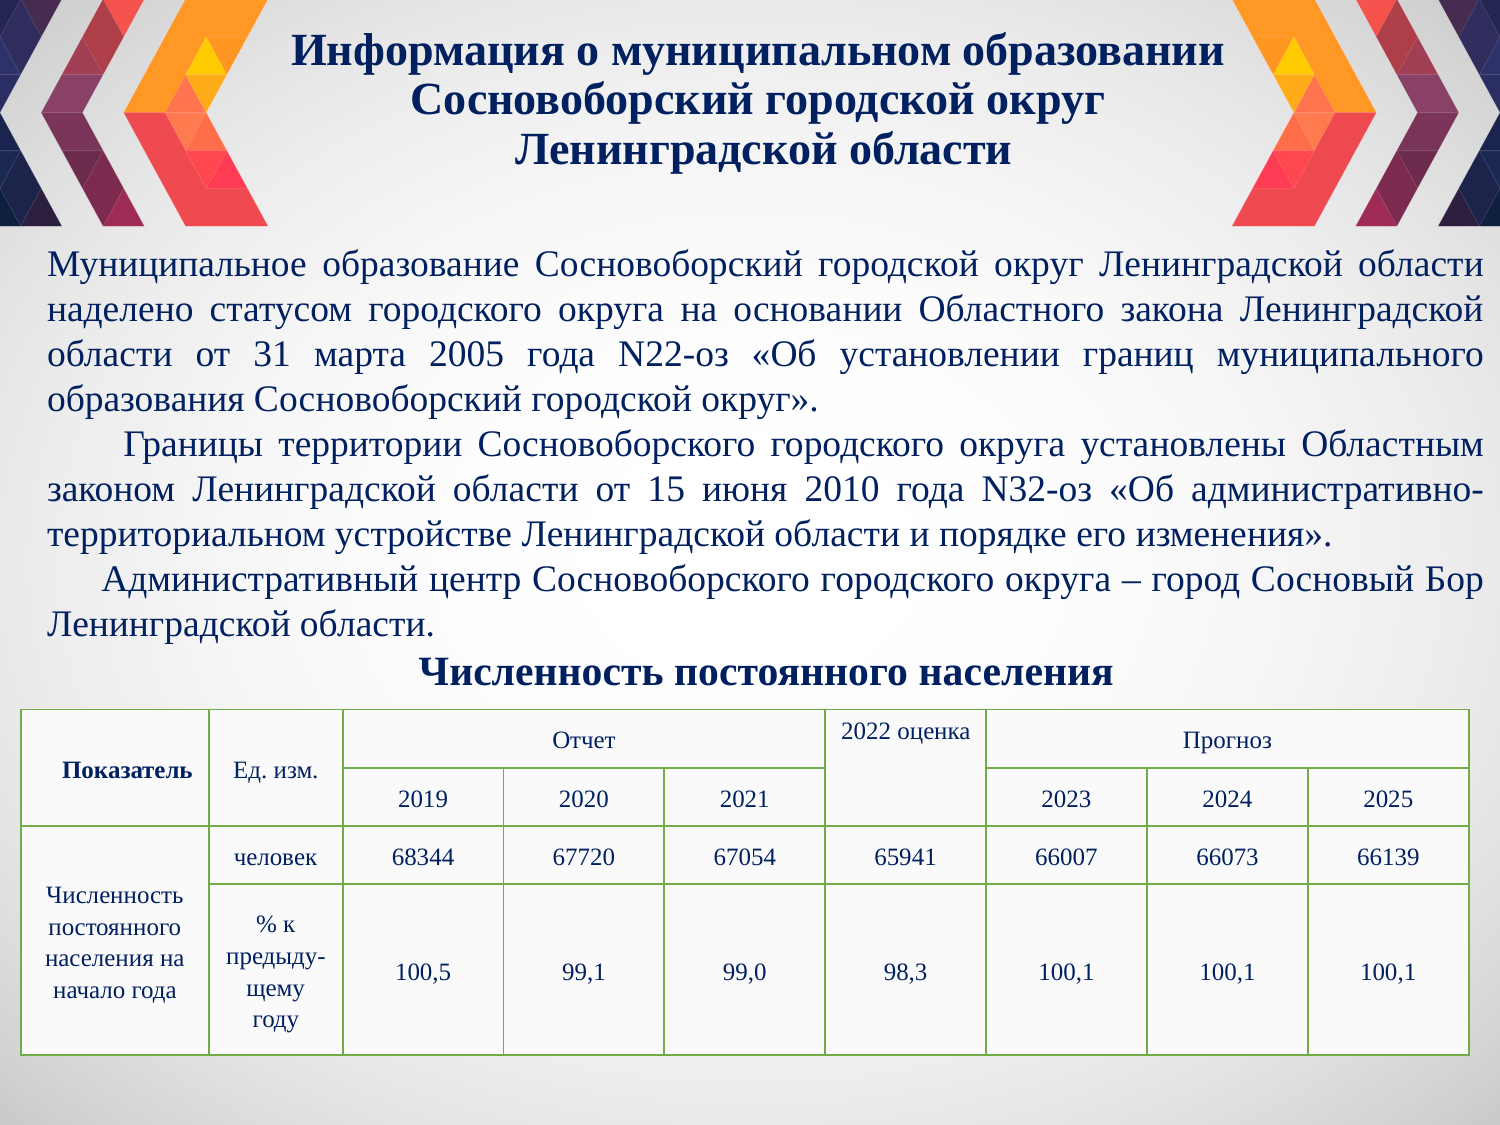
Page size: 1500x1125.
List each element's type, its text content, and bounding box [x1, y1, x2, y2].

table_cell 2023 [987, 769, 1146, 825]
table_cell 66007 [987, 827, 1146, 883]
table_cell 66073 [1148, 827, 1307, 883]
text_box Муниципальное образование Сосновоборский городской округ Ленинградской области наделено статусом городского округа на основании Областного закона Ленинградской области от 31 марта 2005 года N22-оз «Об установлении границ муниципального образования Сосновоборский городской округ». Границы территории Сосновоборского городского округа установлены Областным законом Ленинградской области от 15 июня 2010 года N32-оз «Об административно-территориальном устройстве Ленинградской области и порядке его изменения». Административный центр Сосновоборского городского округа – город Сосновый Бор Ленинградской области. Численность постоянного населения [32, 231, 1500, 821]
table_cell 98,3 [826, 885, 985, 1054]
table_cell 99,0 [665, 885, 824, 1054]
table_cell 100,1 [987, 885, 1146, 1054]
table_cell 2025 [1309, 769, 1468, 825]
table_cell 100,5 [344, 885, 503, 1054]
table_cell 67720 [504, 827, 663, 883]
table_cell 100,1 [1148, 885, 1307, 1054]
table_cell 66139 [1309, 827, 1468, 883]
table_cell 2020 [504, 769, 663, 825]
table_header Показатель [22, 710, 208, 825]
table_header Ед. изм. [210, 710, 342, 825]
title Информация о муниципальном образовании Сосновоборский городской округ Ленинградской области [177, 17, 1339, 183]
table_cell 2021 [665, 769, 824, 825]
table_cell % к предыду-щему году [210, 885, 342, 1054]
table_cell 2019 [344, 769, 503, 825]
table_header 2022 оценка [826, 710, 985, 825]
table_cell 67054 [665, 827, 824, 883]
table_cell человек [210, 827, 342, 883]
table_cell 99,1 [504, 885, 663, 1054]
table_header Прогноз [987, 710, 1468, 767]
table_cell 65941 [826, 827, 985, 883]
table_cell 2024 [1148, 769, 1307, 825]
picture [0, 0, 1500, 1125]
table_cell 100,1 [1309, 885, 1468, 1054]
table_cell Численность постоянного населения на начало года [22, 827, 208, 1054]
table_cell 68344 [344, 827, 503, 883]
table_header Отчет [344, 710, 824, 767]
